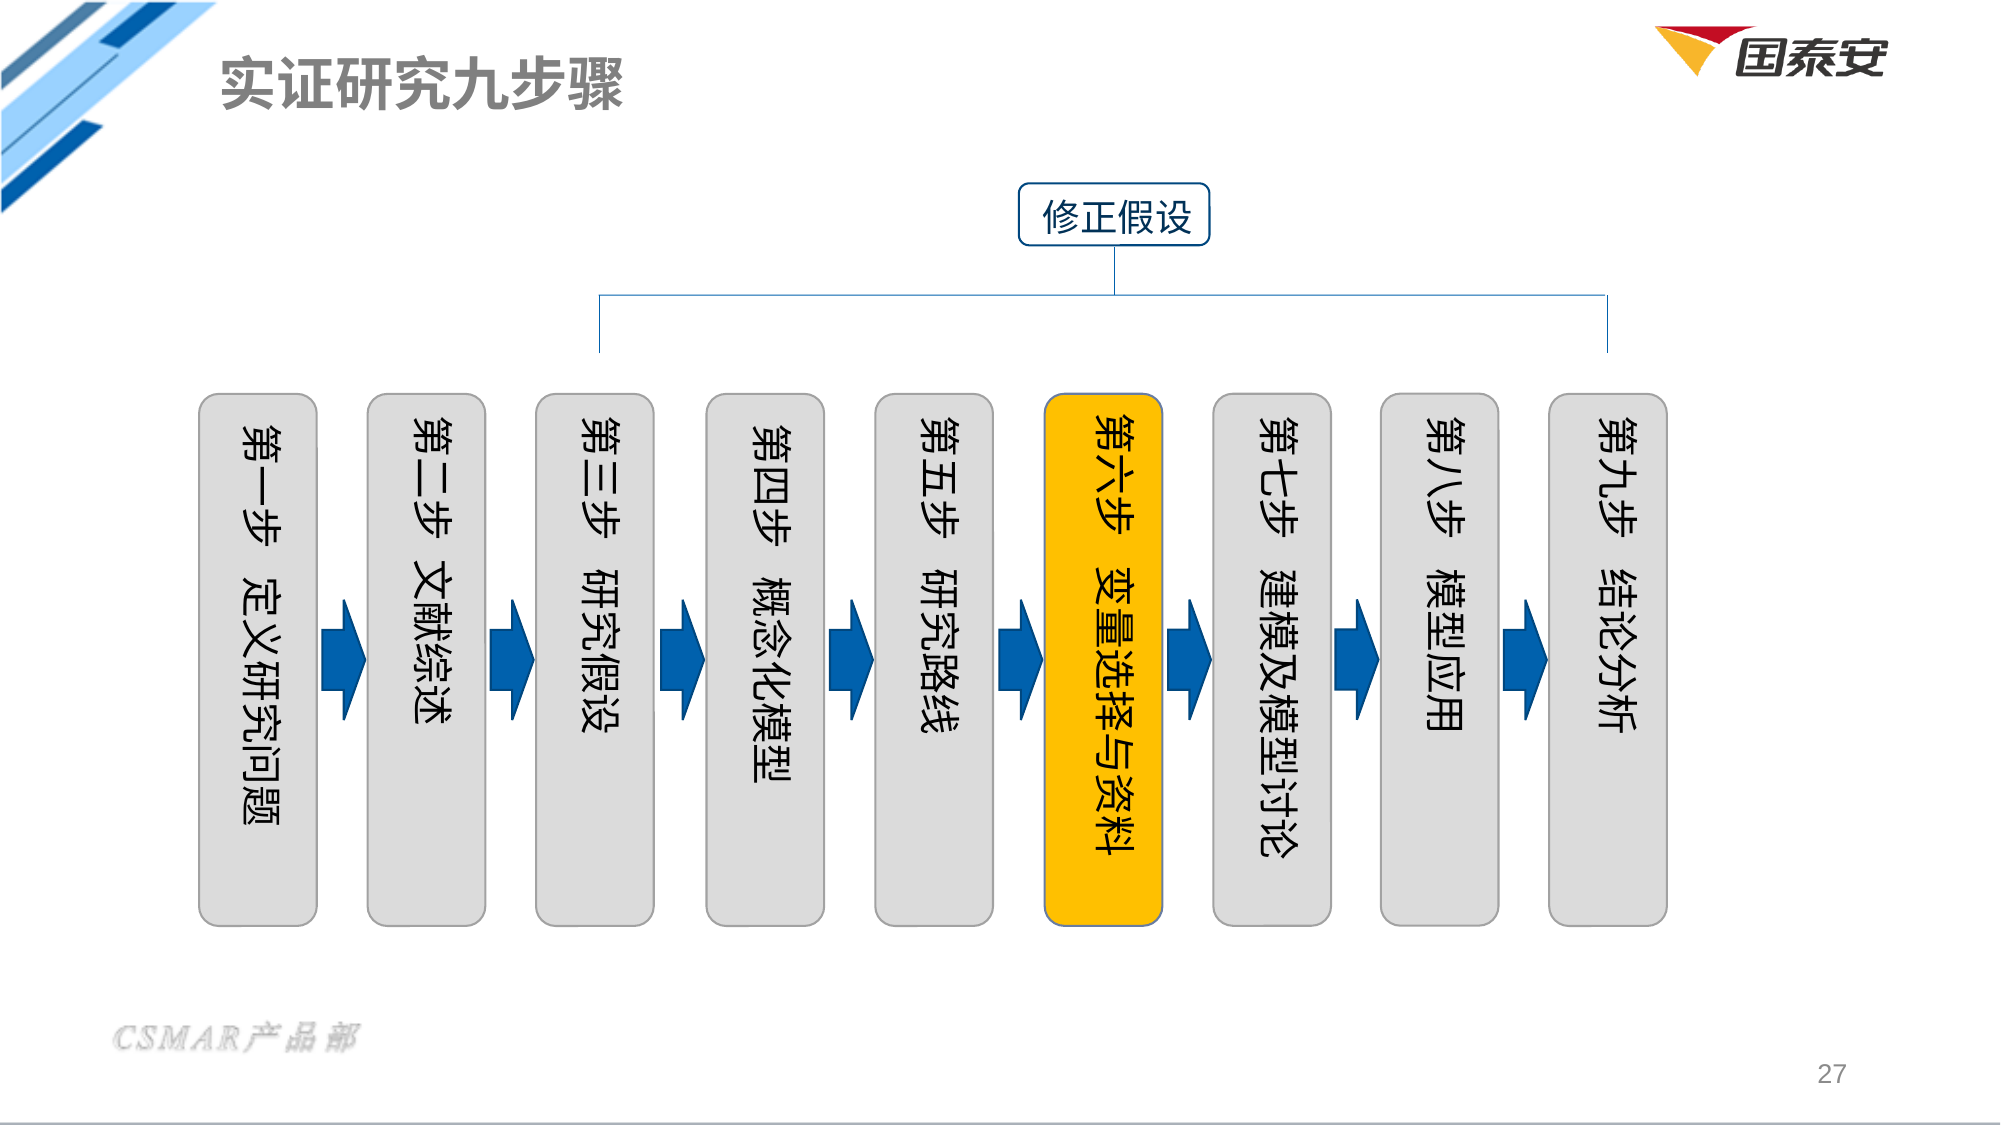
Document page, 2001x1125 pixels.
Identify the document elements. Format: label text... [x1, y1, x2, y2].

text_box 实证研究九步骤 [203, 39, 1268, 125]
text_box [874, 392, 995, 928]
text_box [1043, 392, 1164, 927]
text_box 第八步 模型应用 [1396, 400, 1480, 926]
text_box [366, 392, 487, 928]
text_box [998, 599, 1043, 721]
text_box [1167, 599, 1212, 721]
text_box [1334, 599, 1379, 721]
slide_number 27 [1412, 1042, 1863, 1103]
text_box 第六步 变量选择与资料 [1064, 397, 1149, 923]
text_box 第九步 结论分析 [1568, 400, 1653, 926]
text_box [660, 599, 705, 721]
text_box [1502, 599, 1548, 721]
text_box [705, 392, 826, 927]
text_box 第四步 概念化模型 [721, 409, 806, 935]
text_box [1548, 392, 1668, 928]
text_box 第三步 研究假设 [551, 400, 635, 926]
text_box [828, 599, 874, 721]
text_box [1379, 392, 1500, 927]
text_box 第二步 文献综述 [382, 400, 467, 926]
text_box [489, 599, 535, 721]
text_box [1017, 182, 1211, 247]
text_box [535, 392, 655, 928]
picture [0, 0, 2001, 1125]
text_box 第七步 建模及模型讨论 [1228, 400, 1313, 926]
text_box [1212, 392, 1333, 927]
text_box [321, 599, 366, 721]
text_box 第五步 研究路线 [890, 400, 975, 926]
text_box 修正假设 [1027, 186, 1208, 247]
text_box 第一步 定义研究问题 [211, 409, 296, 935]
text_box [198, 392, 318, 927]
